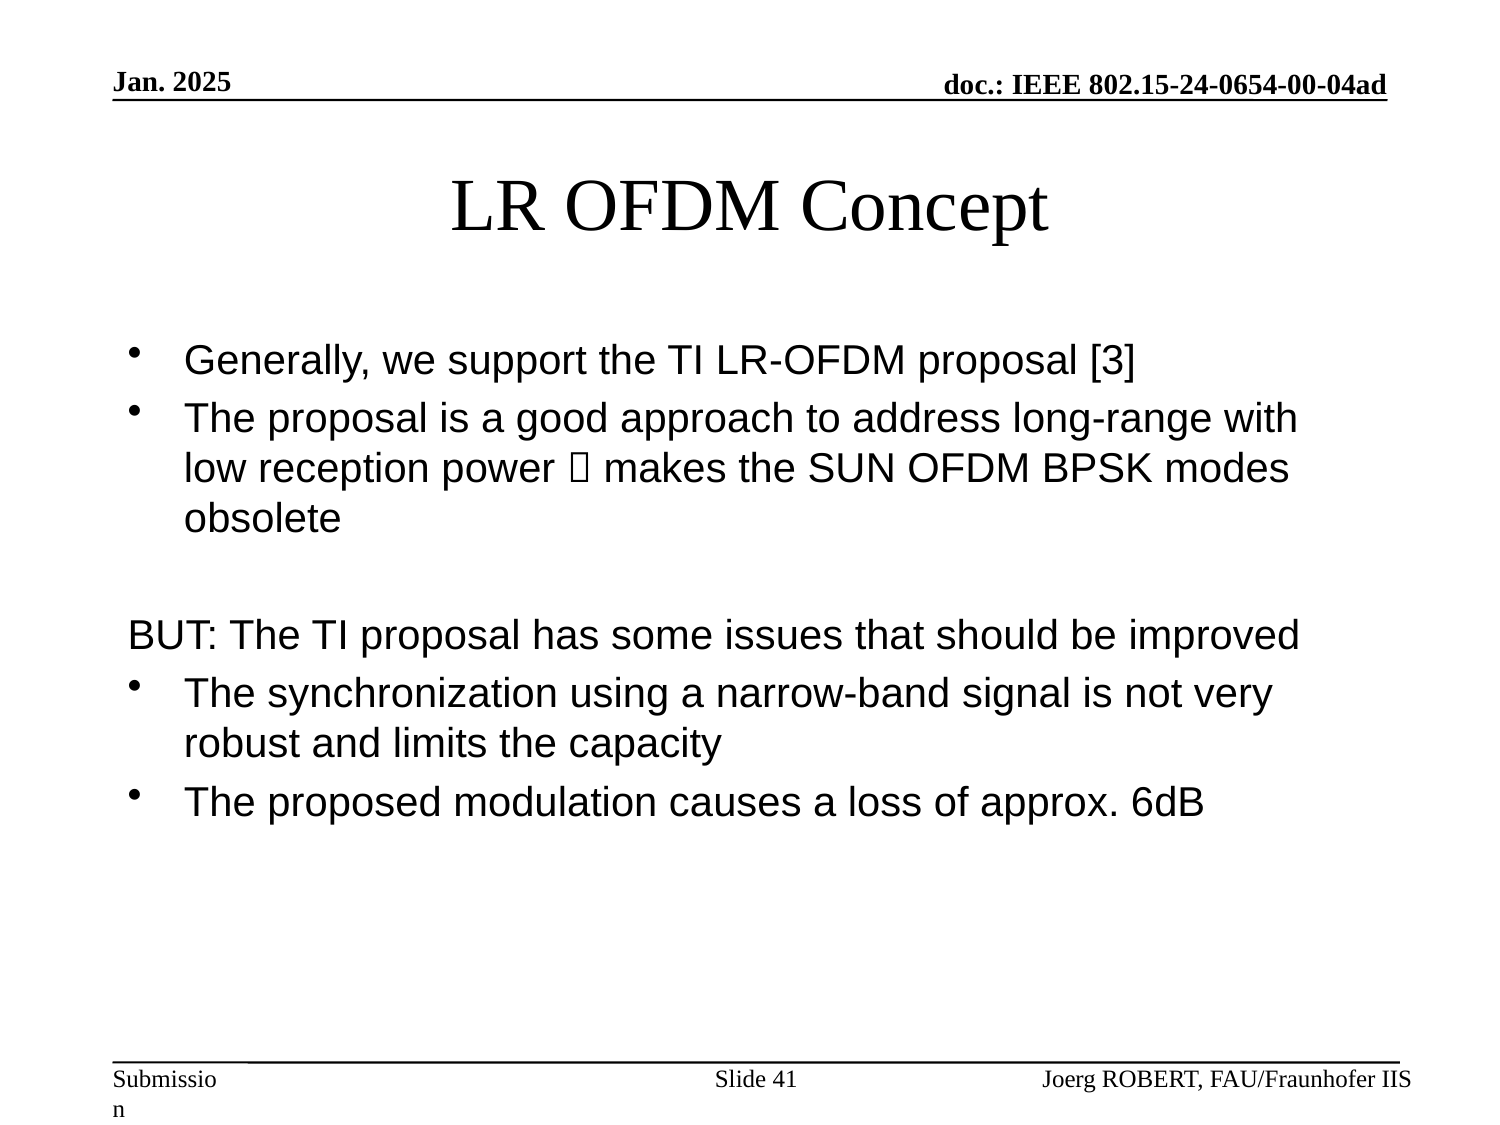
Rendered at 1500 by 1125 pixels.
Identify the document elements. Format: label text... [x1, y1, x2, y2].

list Generally, we support the TI LR-OFDM proposal [3] The proposal is a good approach to address long-range with low reception power  makes the SUN OFDM BPSK modes obsolete BUT: The TI proposal has some issues that should be improved The synchronization using a narrow-band signal is not very robust and limits the capacity The proposed modulation causes a loss of approx. 6dB [112, 324, 1388, 1000]
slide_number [112, 62, 375, 98]
title LR OFDM Concept [112, 112, 1388, 288]
slide_number Slide 41 [712, 1062, 800, 1093]
footer Joerg ROBERT, FAU/Fraunhofer IIS [900, 1062, 1413, 1093]
